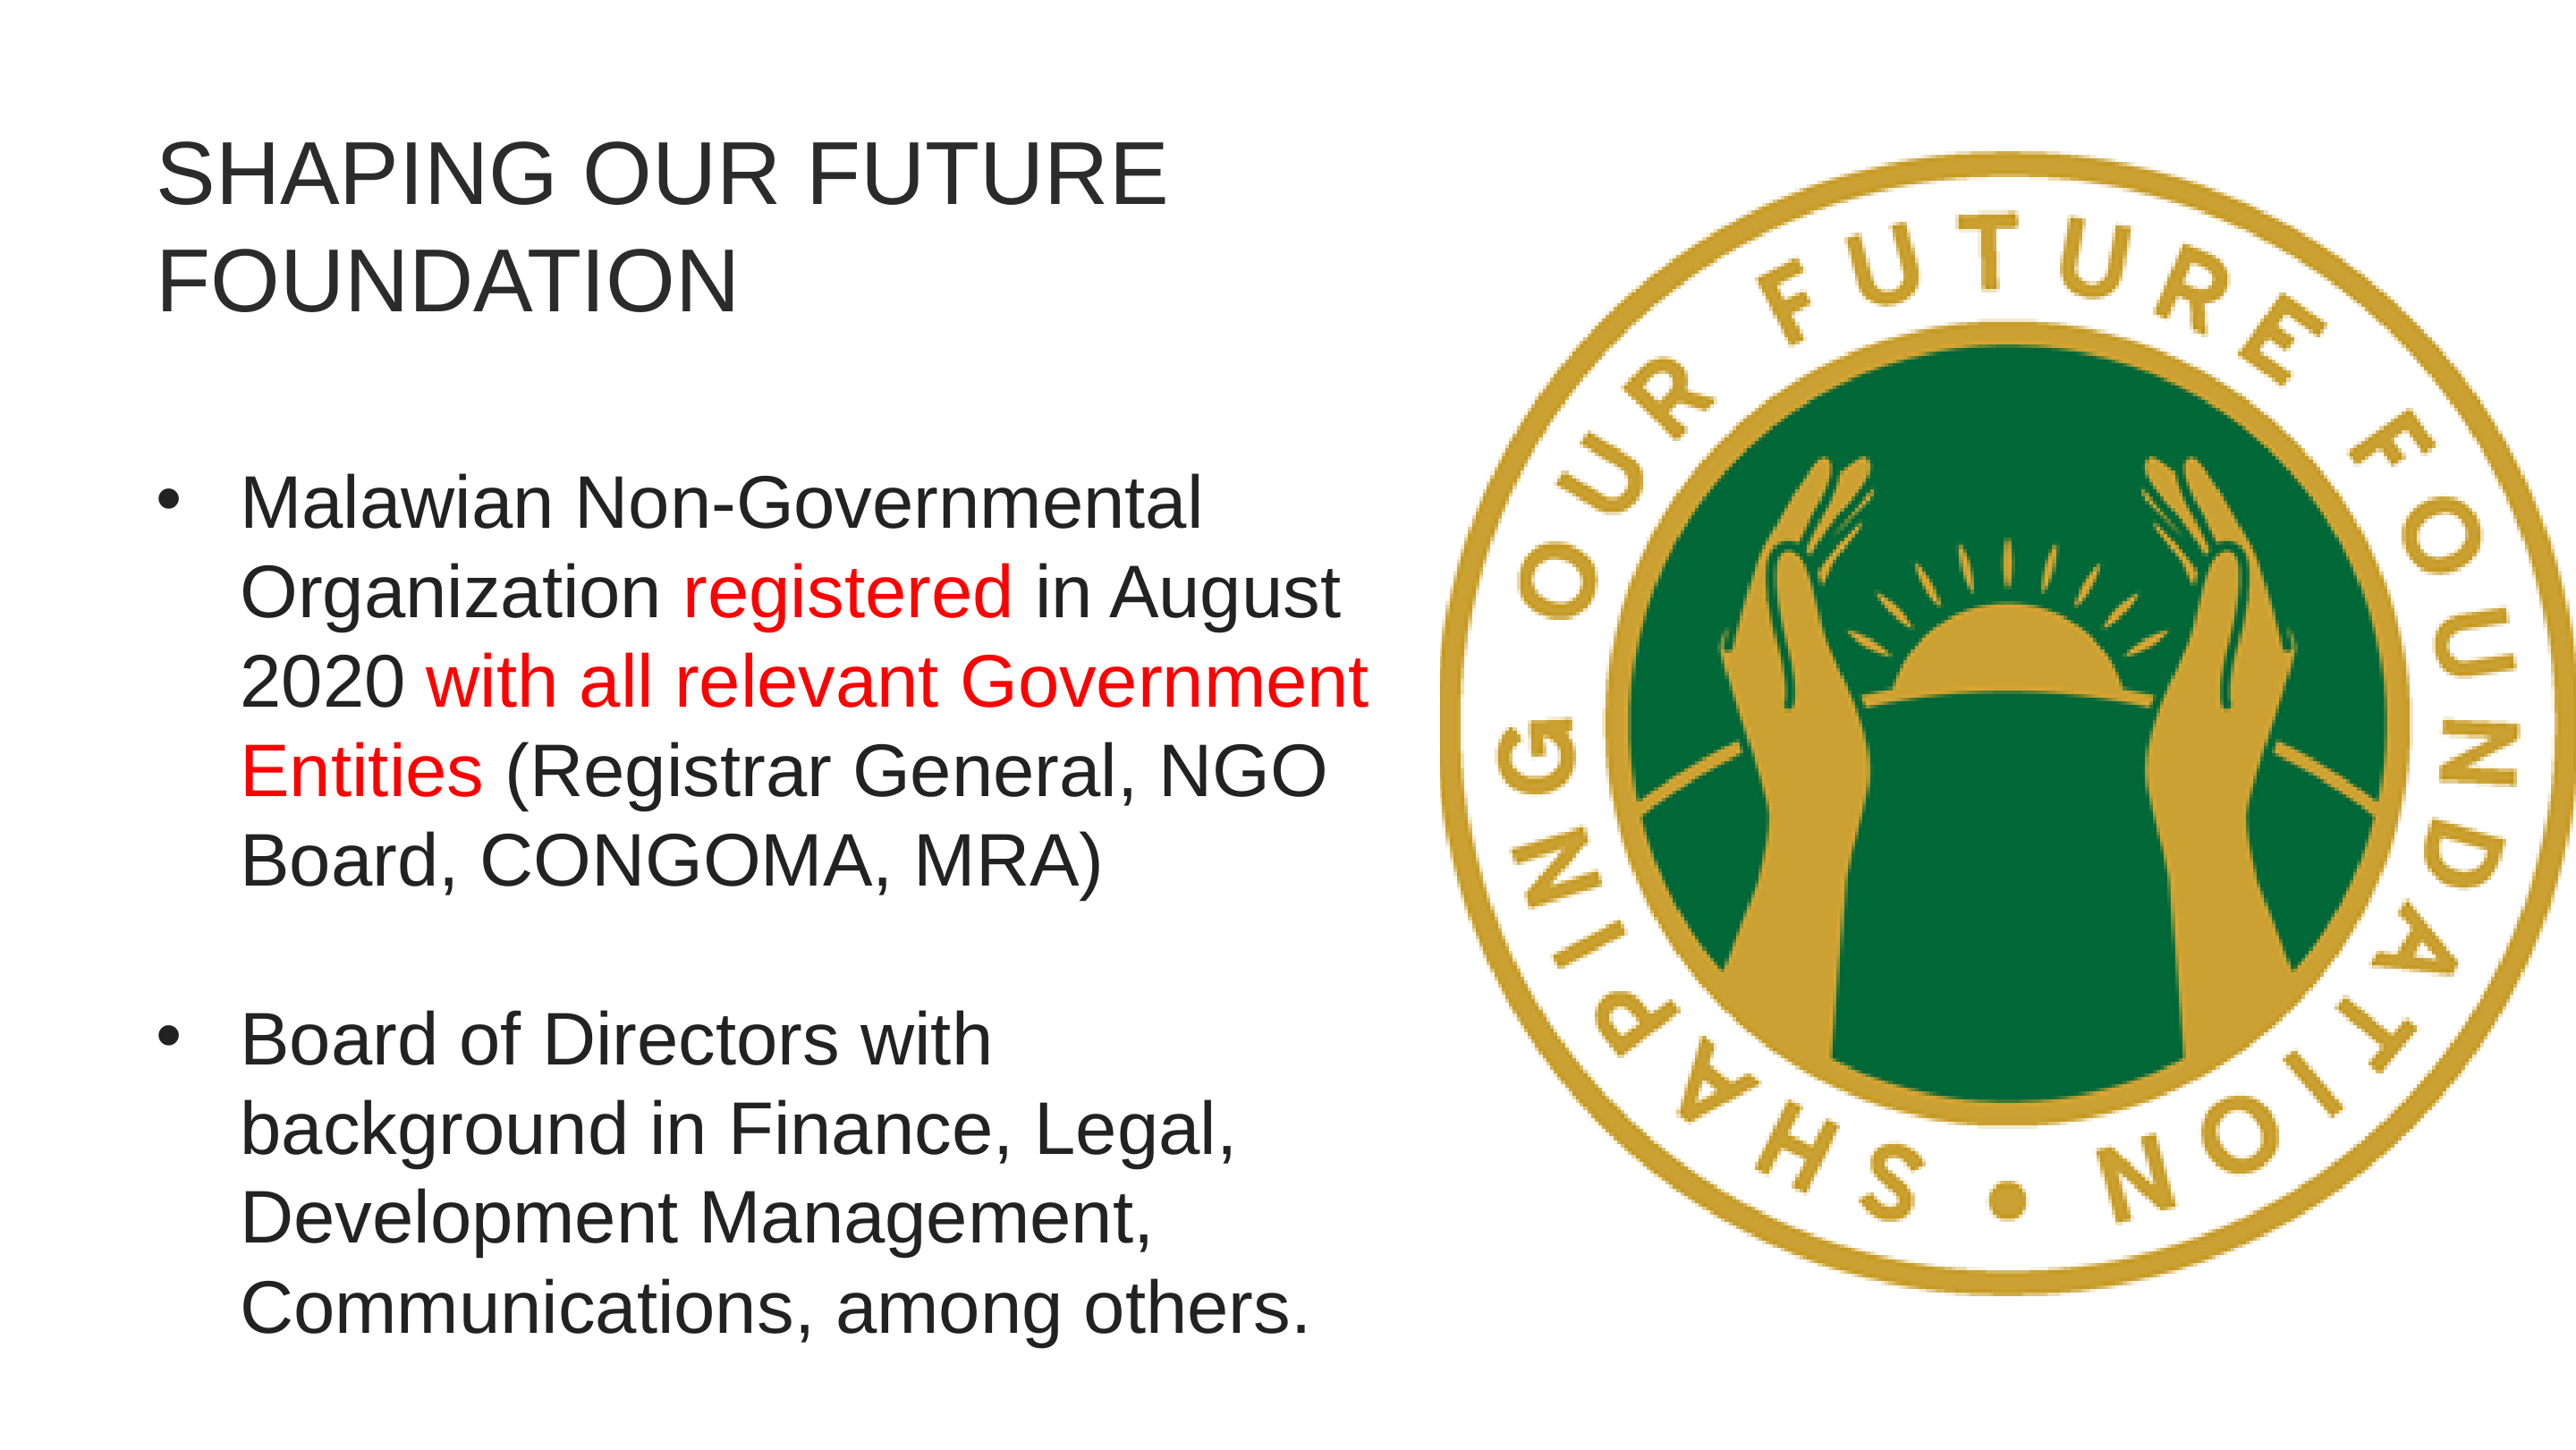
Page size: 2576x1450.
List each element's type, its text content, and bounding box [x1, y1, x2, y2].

title SHAPING OUR FUTURE FOUNDATION [142, 114, 1440, 330]
text_box Malawian Non-Governmental Organization registered in August 2020 with all relevant Government Entities (Registrar General, NGO Board, CONGOMA, MRA) Board of Directors with background in Finance, Legal, Development Management, Communications, among others. [142, 446, 1390, 1354]
picture [1440, 0, 2576, 1450]
